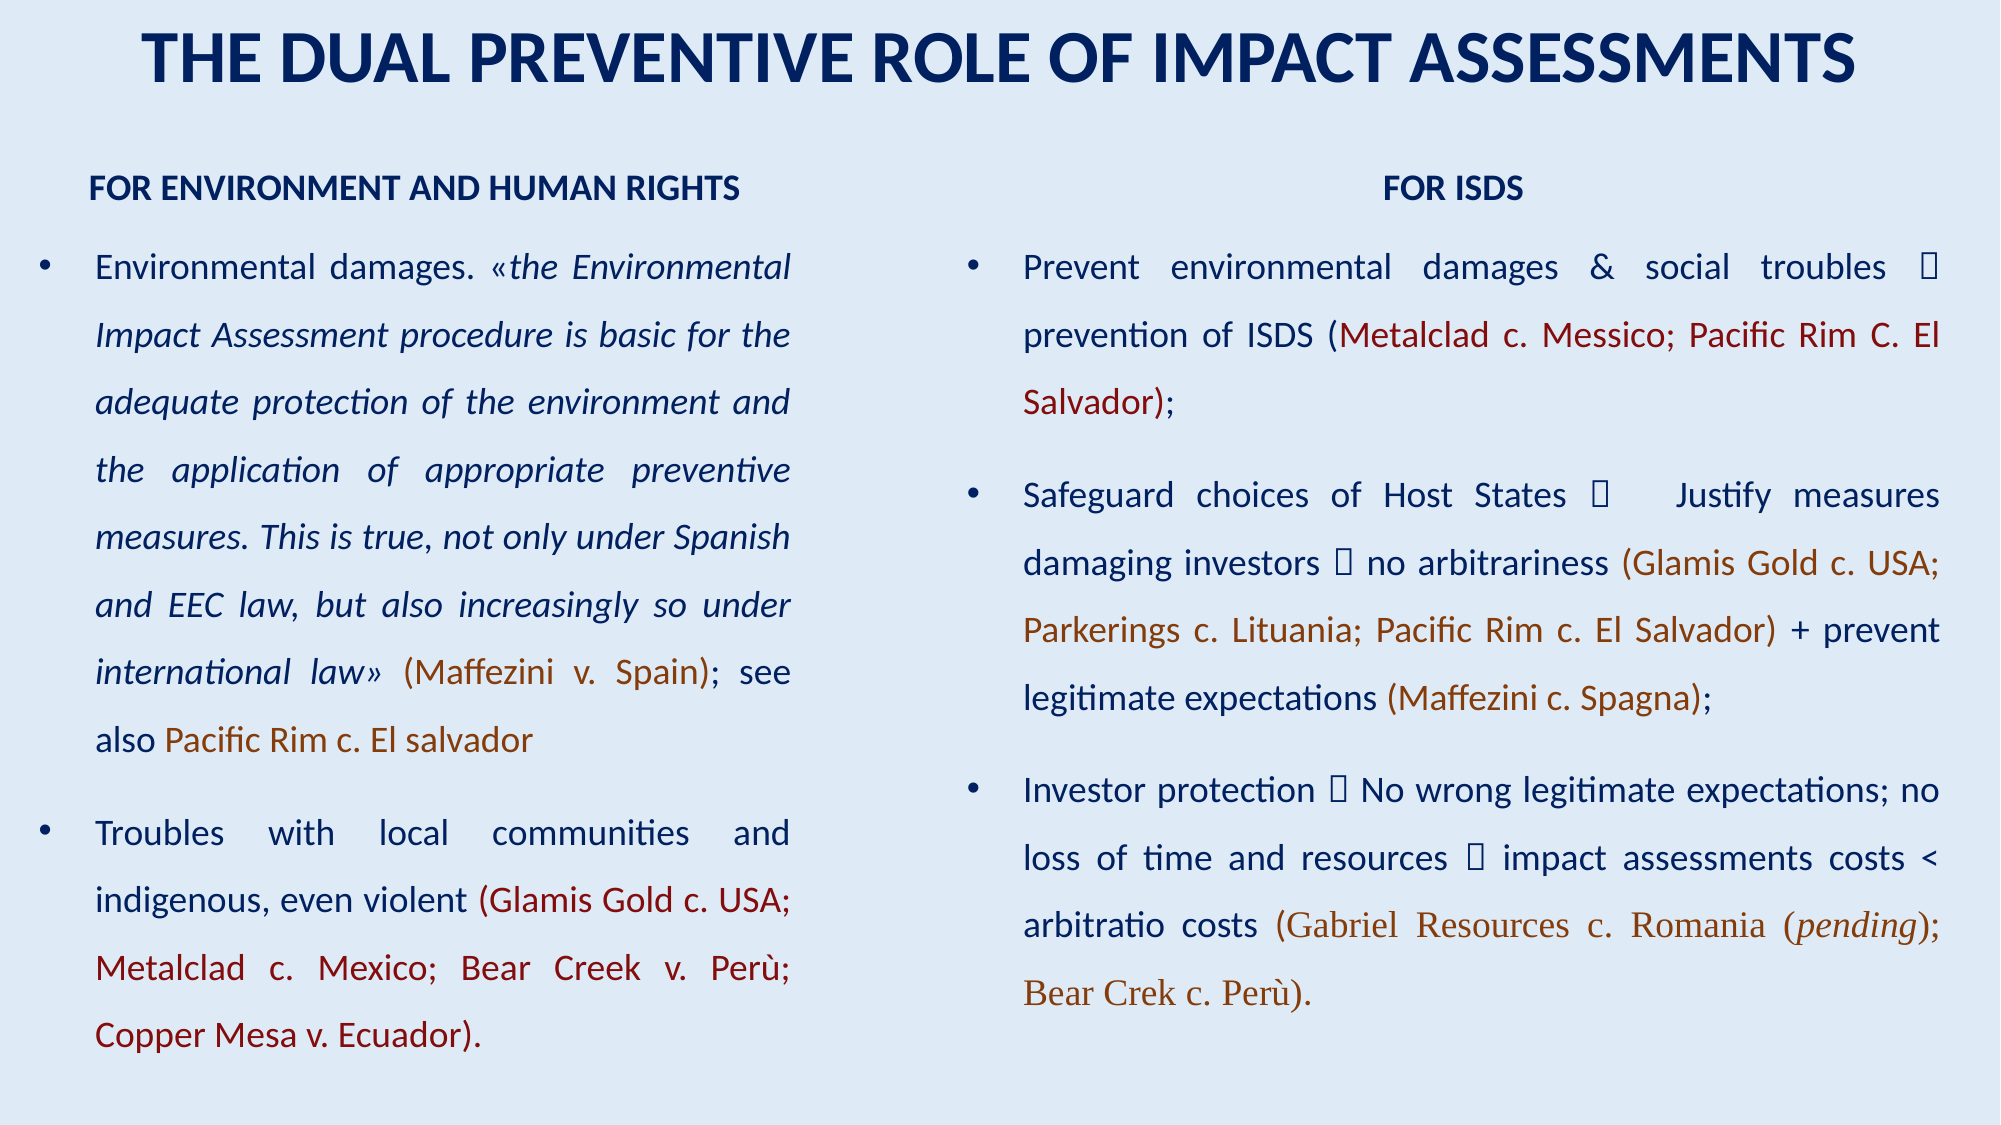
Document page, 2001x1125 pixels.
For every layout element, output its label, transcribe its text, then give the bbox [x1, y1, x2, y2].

text_box FOR ENVIRONMENT AND HUMAN RIGHTS Environmental damages. «the Environmental Impact Assessment procedure is basic for the adequate protection of the environment and the application of appropriate preventive measures. This is true, not only under Spanish and EEC law, but also increasingly so under international law» (Maffezini v. Spain); see also Pacific Rim c. El salvador Troubles with local communities and indigenous, even violent (Glamis Gold c. USA; Metalclad c. Mexico; Bear Creek v. Perù; Copper Mesa v. Ecuador). [24, 132, 807, 1063]
text_box THE DUAL PREVENTIVE ROLE OF IMPACT ASSESSMENTS [0, 0, 2000, 105]
text_box FOR ISDS Prevent environmental damages & social troubles  prevention of ISDS (Metalclad c. Messico; Pacific Rim C. El Salvador); Safeguard choices of Host States  Justify measures damaging investors  no arbitrariness (Glamis Gold c. USA; Parkerings c. Lituania; Pacific Rim c. El Salvador) + prevent legitimate expectations (Maffezini c. Spagna); Investor protection  No wrong legitimate expectations; no loss of time and resources  impact assessments costs < arbitratio costs (Gabriel Resources c. Romania (pending); Bear Crek c. Perù). [952, 132, 1956, 1020]
